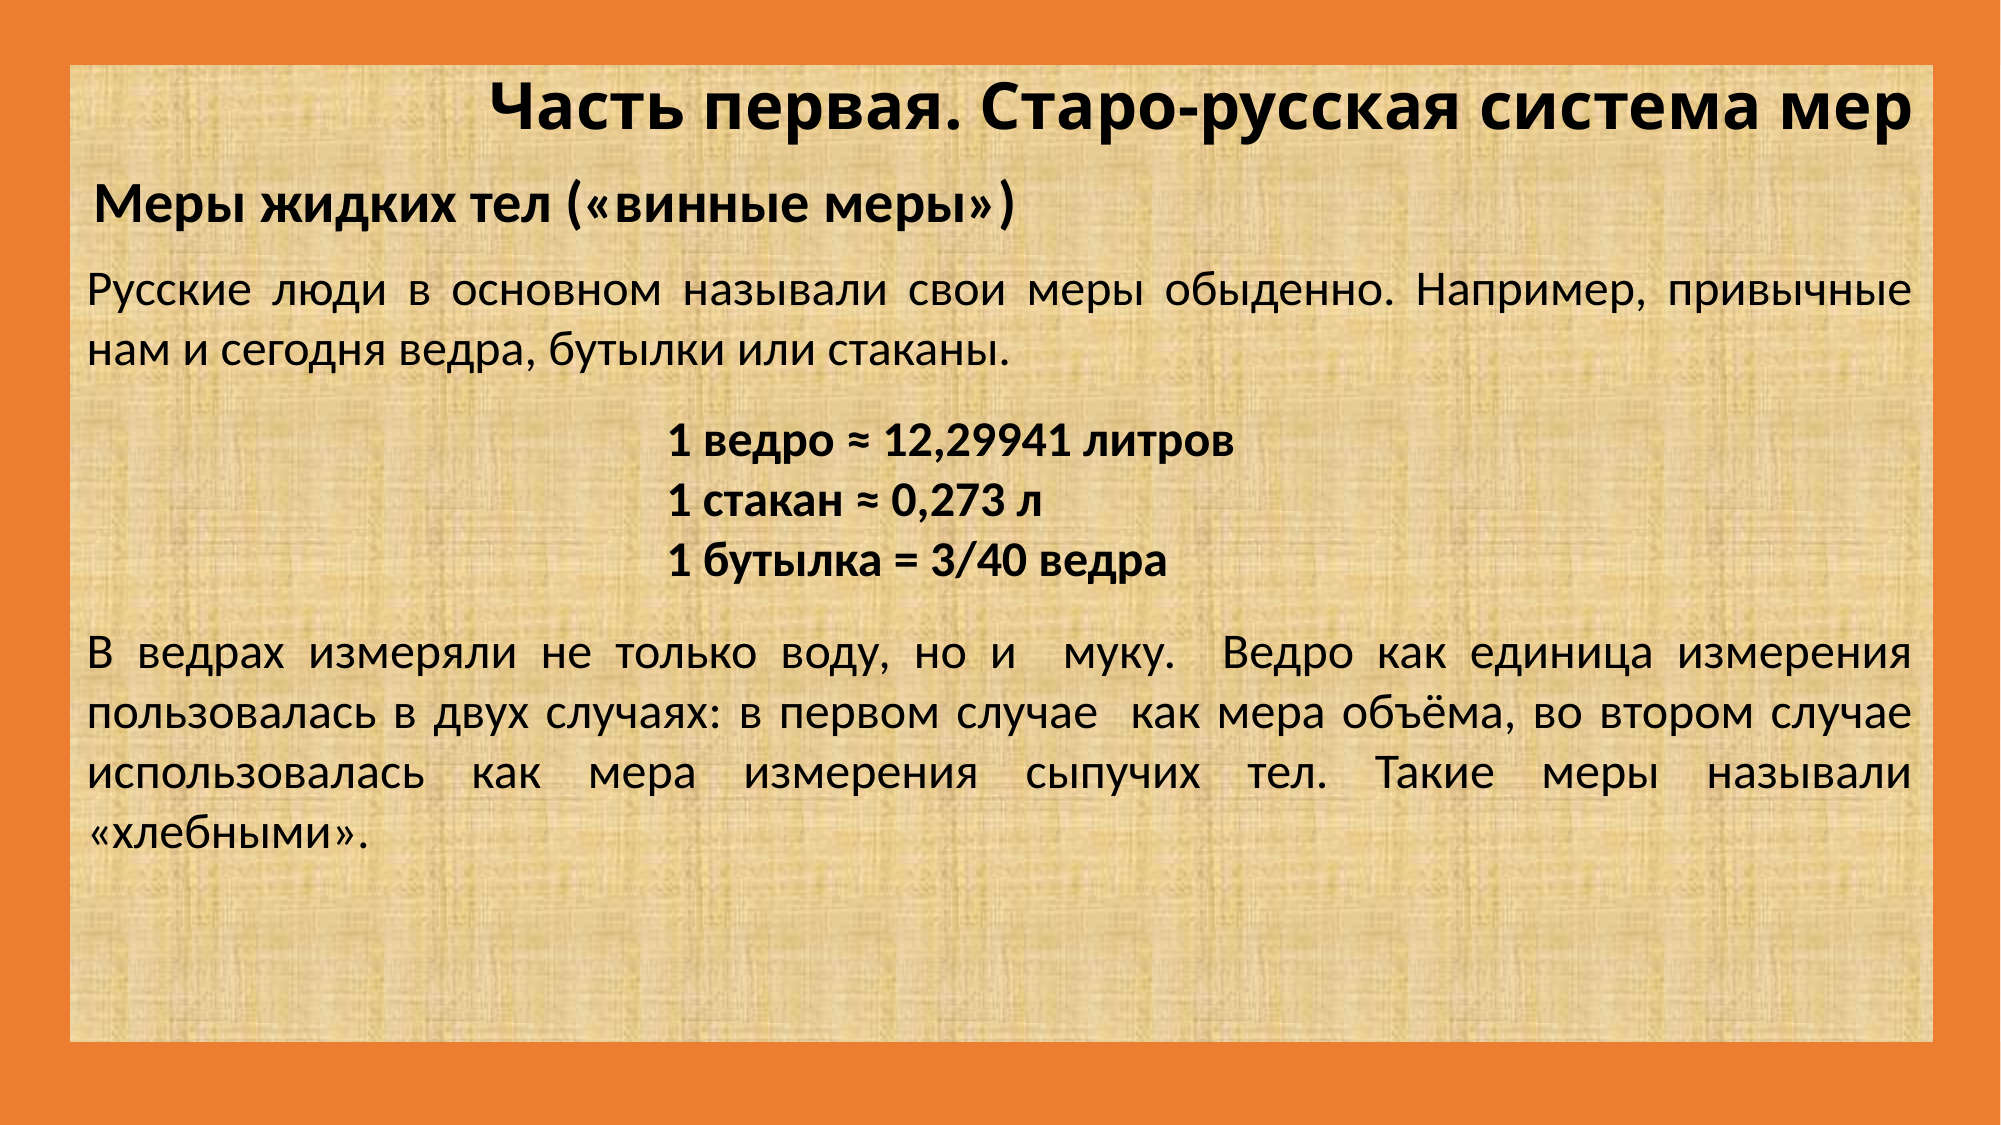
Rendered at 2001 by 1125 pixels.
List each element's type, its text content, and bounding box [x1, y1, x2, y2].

text_box Меры жидких тел («винные меры») [78, 157, 1032, 242]
picture [70, 65, 1933, 1042]
title Часть первая. Старо-русская система мер [73, 65, 1930, 152]
text_box В ведрах измеряли не только воду, но и муку. Ведро как единица измерения пользовалась в двух случаях: в первом случае как мера объёма, во втором случае использовалась как мера измерения сыпучих тел. Такие меры называли «хлебными». [71, 611, 1928, 866]
text_box 1 ведро ≈ 12,29941 литров 1 стакан ≈ 0,273 л 1 бутылка = 3/40 ведра [651, 399, 1264, 595]
text_box Русские люди в основном называли свои меры обыденно. Например, привычные нам и сегодня ведра, бутылки или стаканы. [71, 248, 1928, 383]
